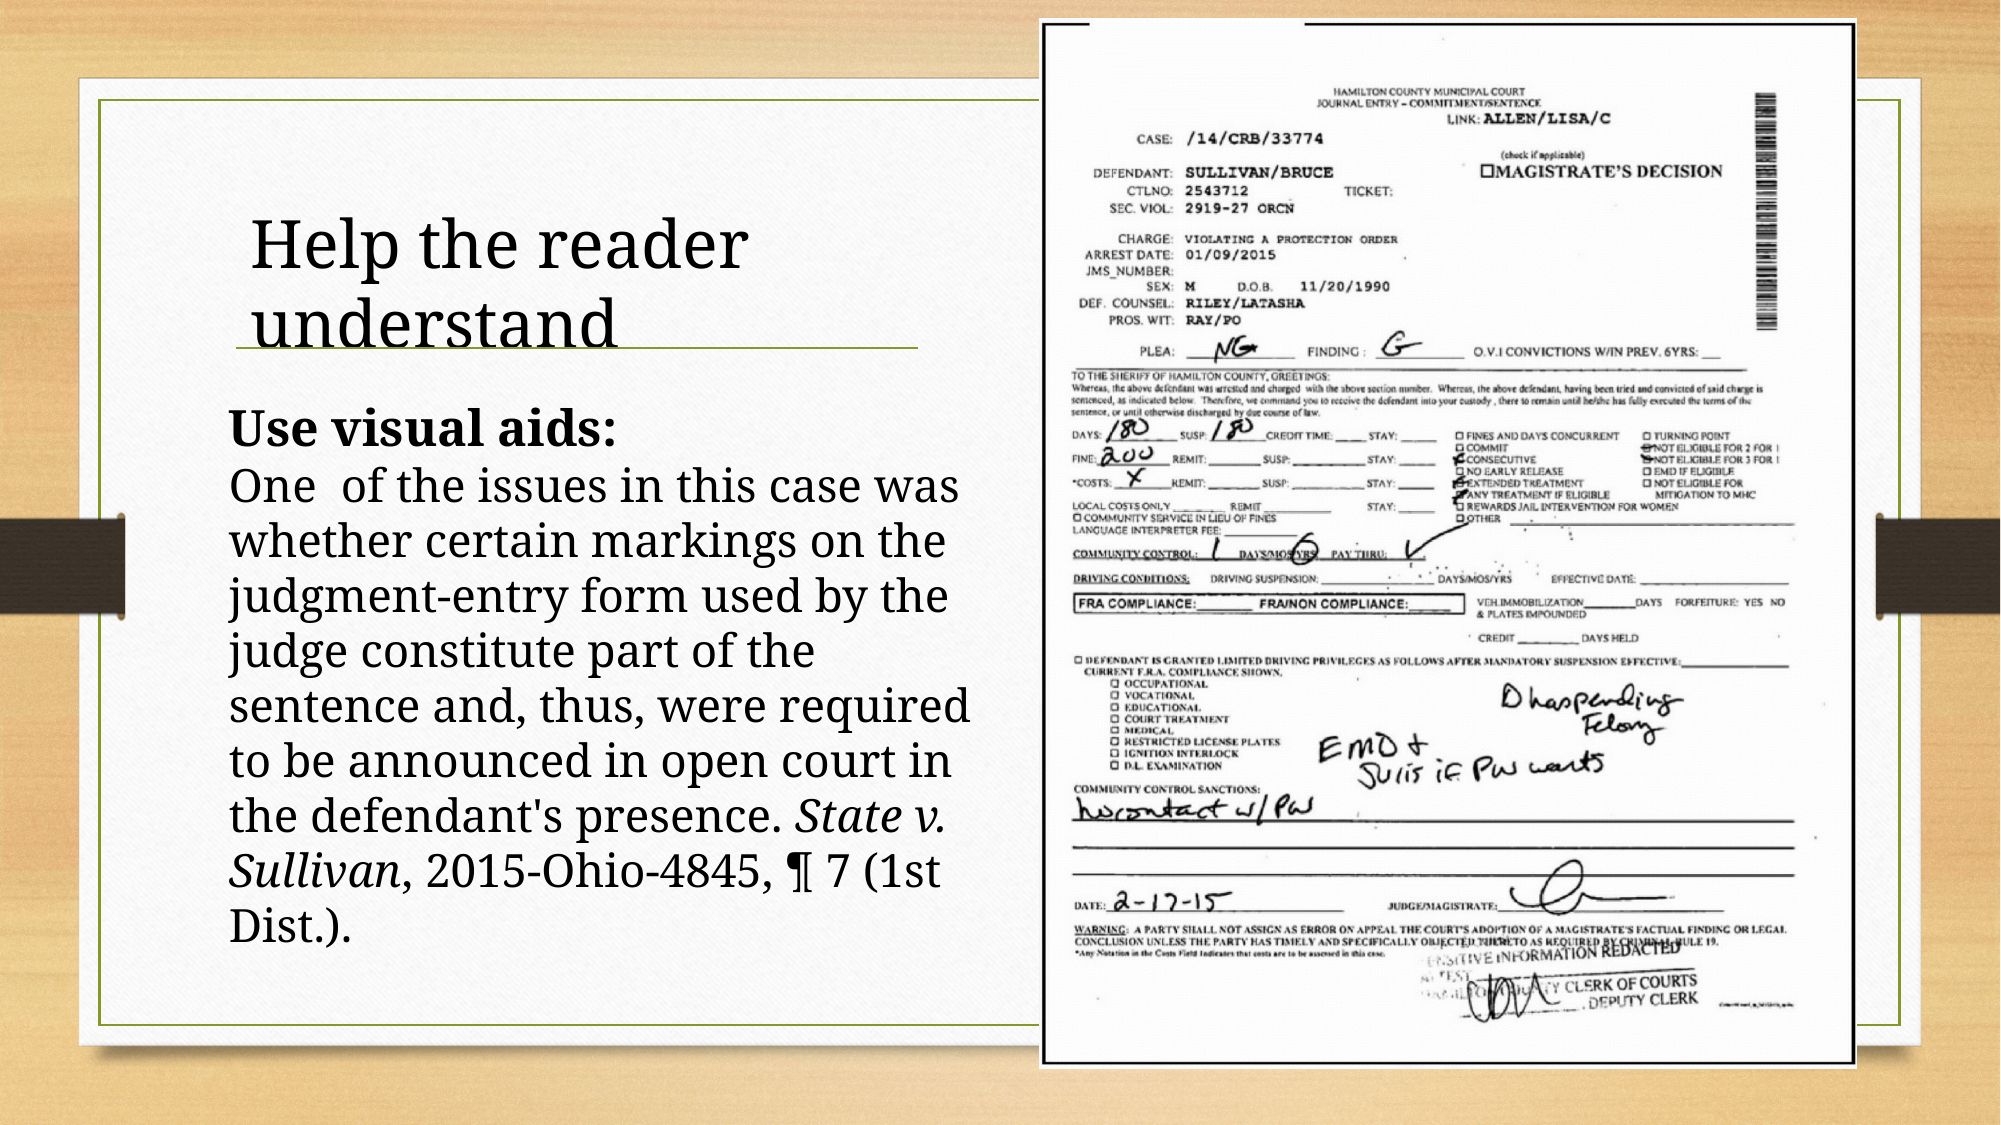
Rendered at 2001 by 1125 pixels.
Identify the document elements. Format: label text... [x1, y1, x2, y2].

text_box Help the reader understand [235, 194, 1024, 369]
text_box Use visual aids: One of the issues in this case was whether certain markings on the judgment-entry form used by the judge constitute part of the sentence and, thus, were required to be announced in open court in the defendant's presence. State v. Sullivan, 2015-Ohio-4845, ¶ 7 (1st Dist.). [214, 388, 1002, 1019]
picture [0, 0, 2001, 1125]
